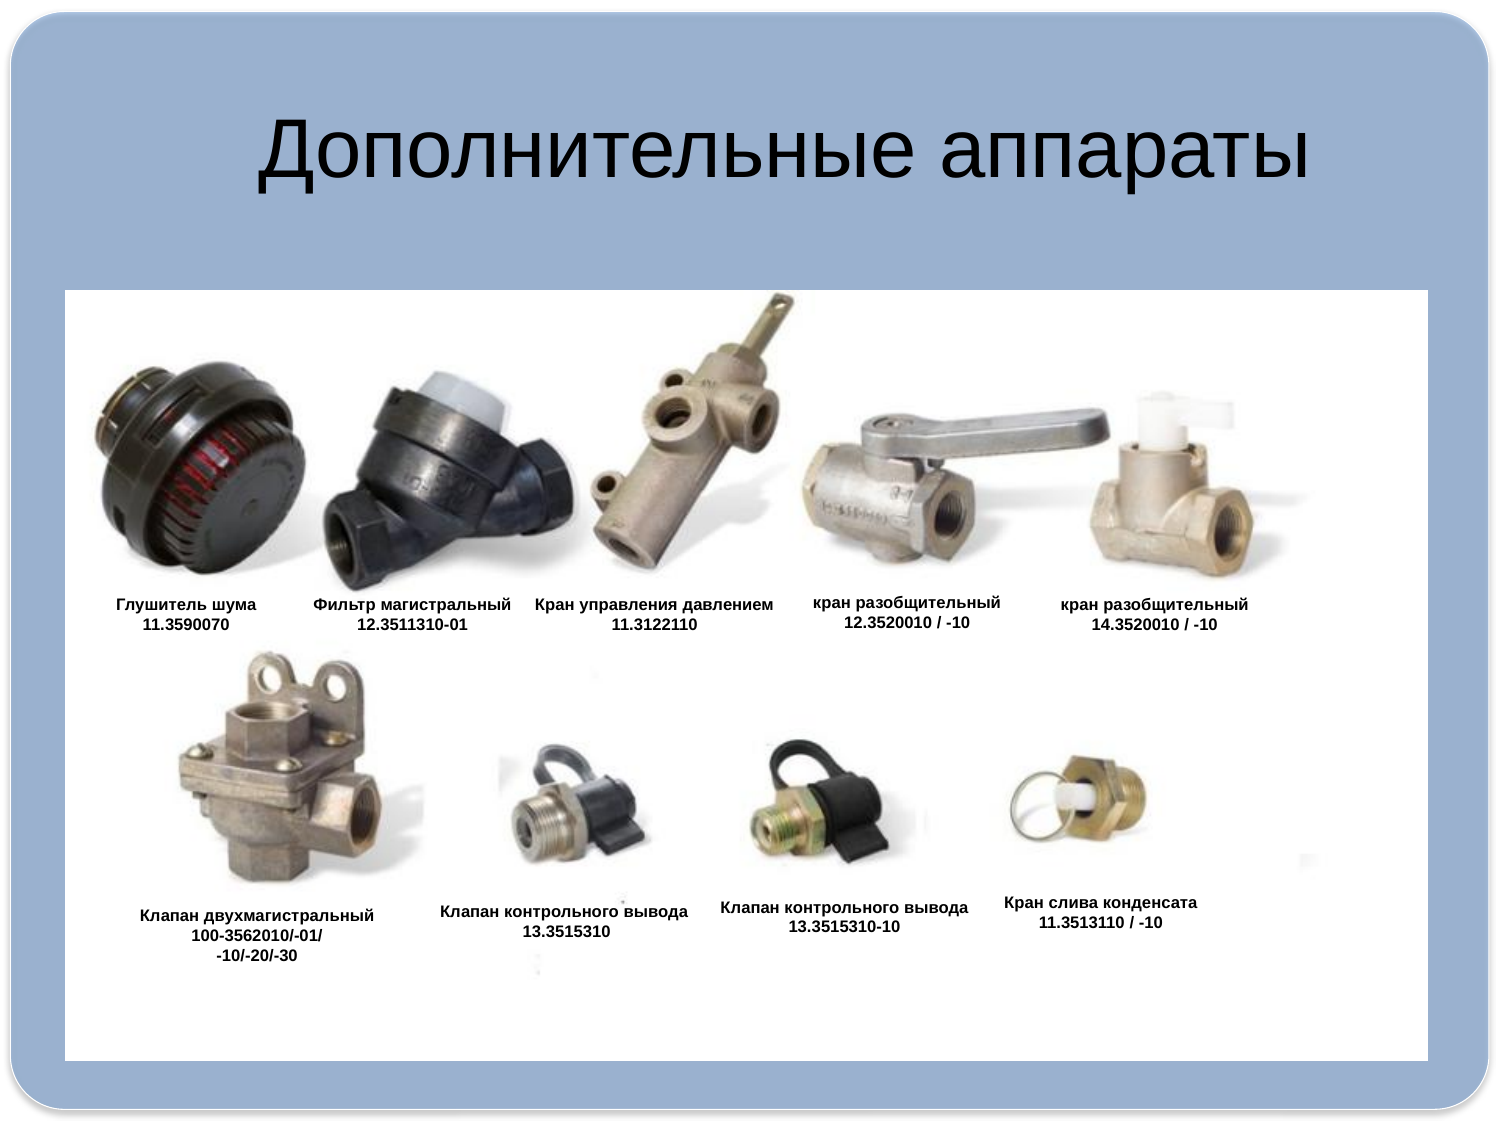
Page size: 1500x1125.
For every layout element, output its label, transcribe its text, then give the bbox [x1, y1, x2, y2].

picture [64, 290, 1428, 1061]
title Дополнительные аппараты [147, 66, 1423, 210]
